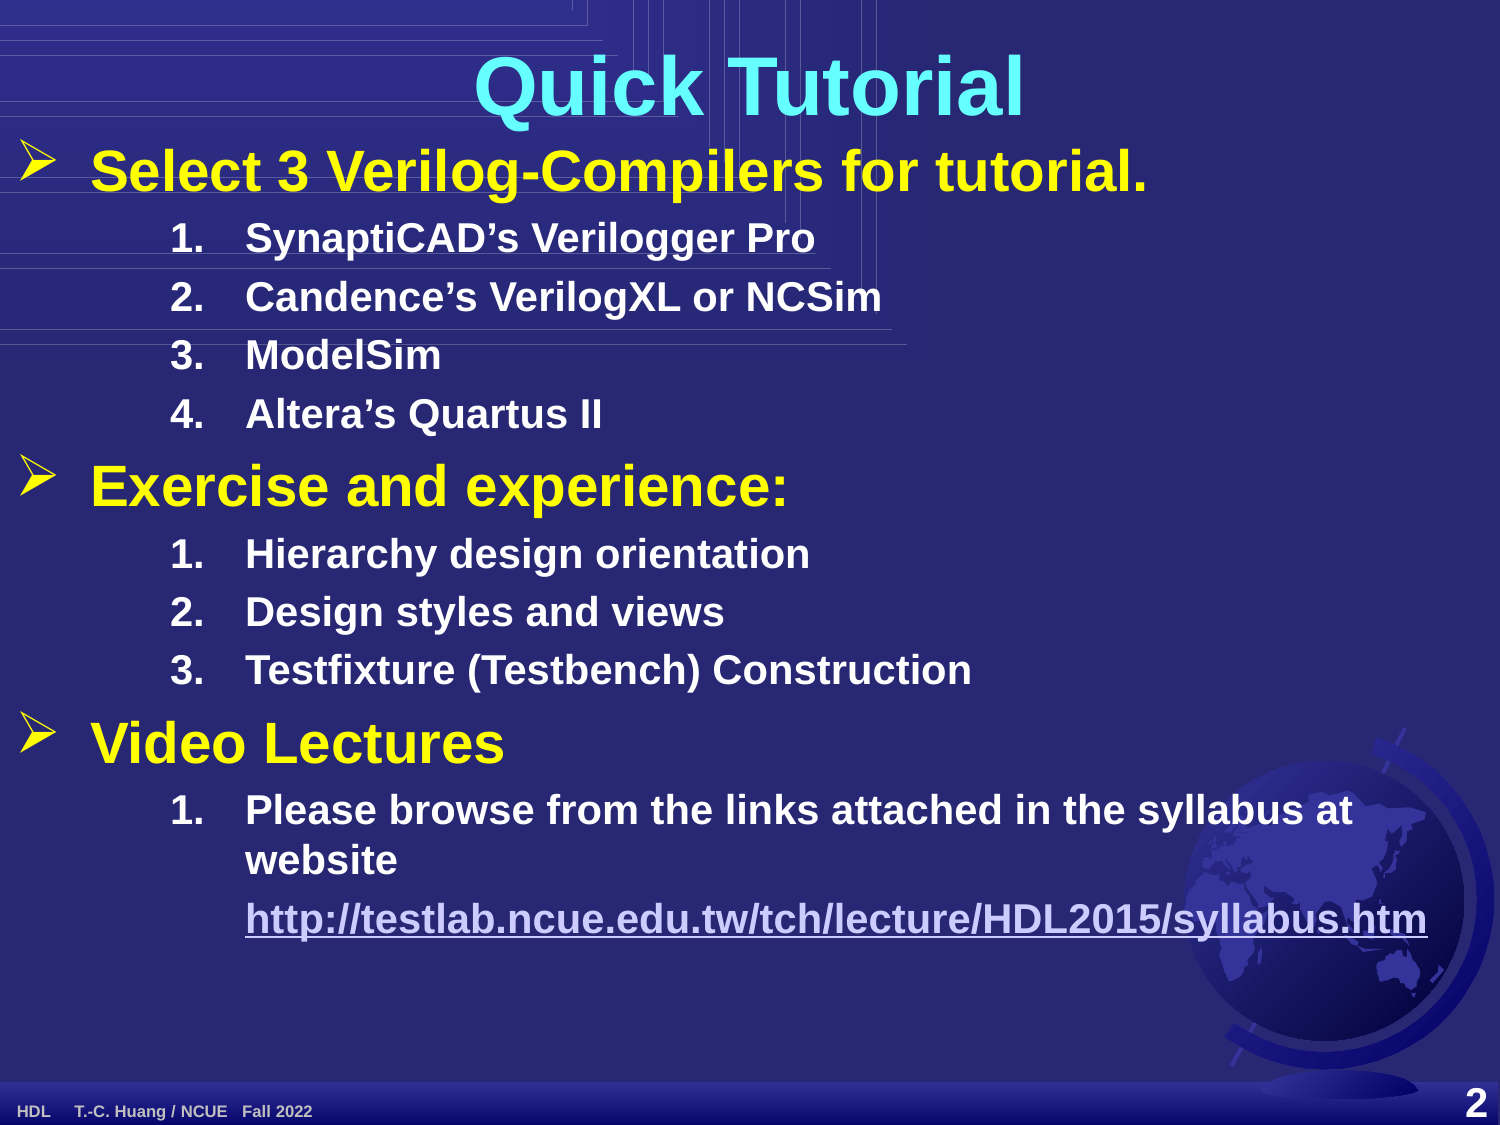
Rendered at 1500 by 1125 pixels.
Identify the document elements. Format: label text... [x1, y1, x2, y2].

text_box Quick Tutorial [0, 24, 1500, 125]
text_box Select 3 Verilog-Compilers for tutorial. SynaptiCAD’s Verilogger Pro Candence’s VerilogXL or NCSim ModelSim Altera’s Quartus II Exercise and experience: Hierarchy design orientation Design styles and views Testfixture (Testbench) Construction Video Lectures Please browse from the links attached in the syllabus at website http://testlab.ncue.edu.tw/tch/lecture/HDL2015/syllabus.htm [0, 125, 1500, 1008]
